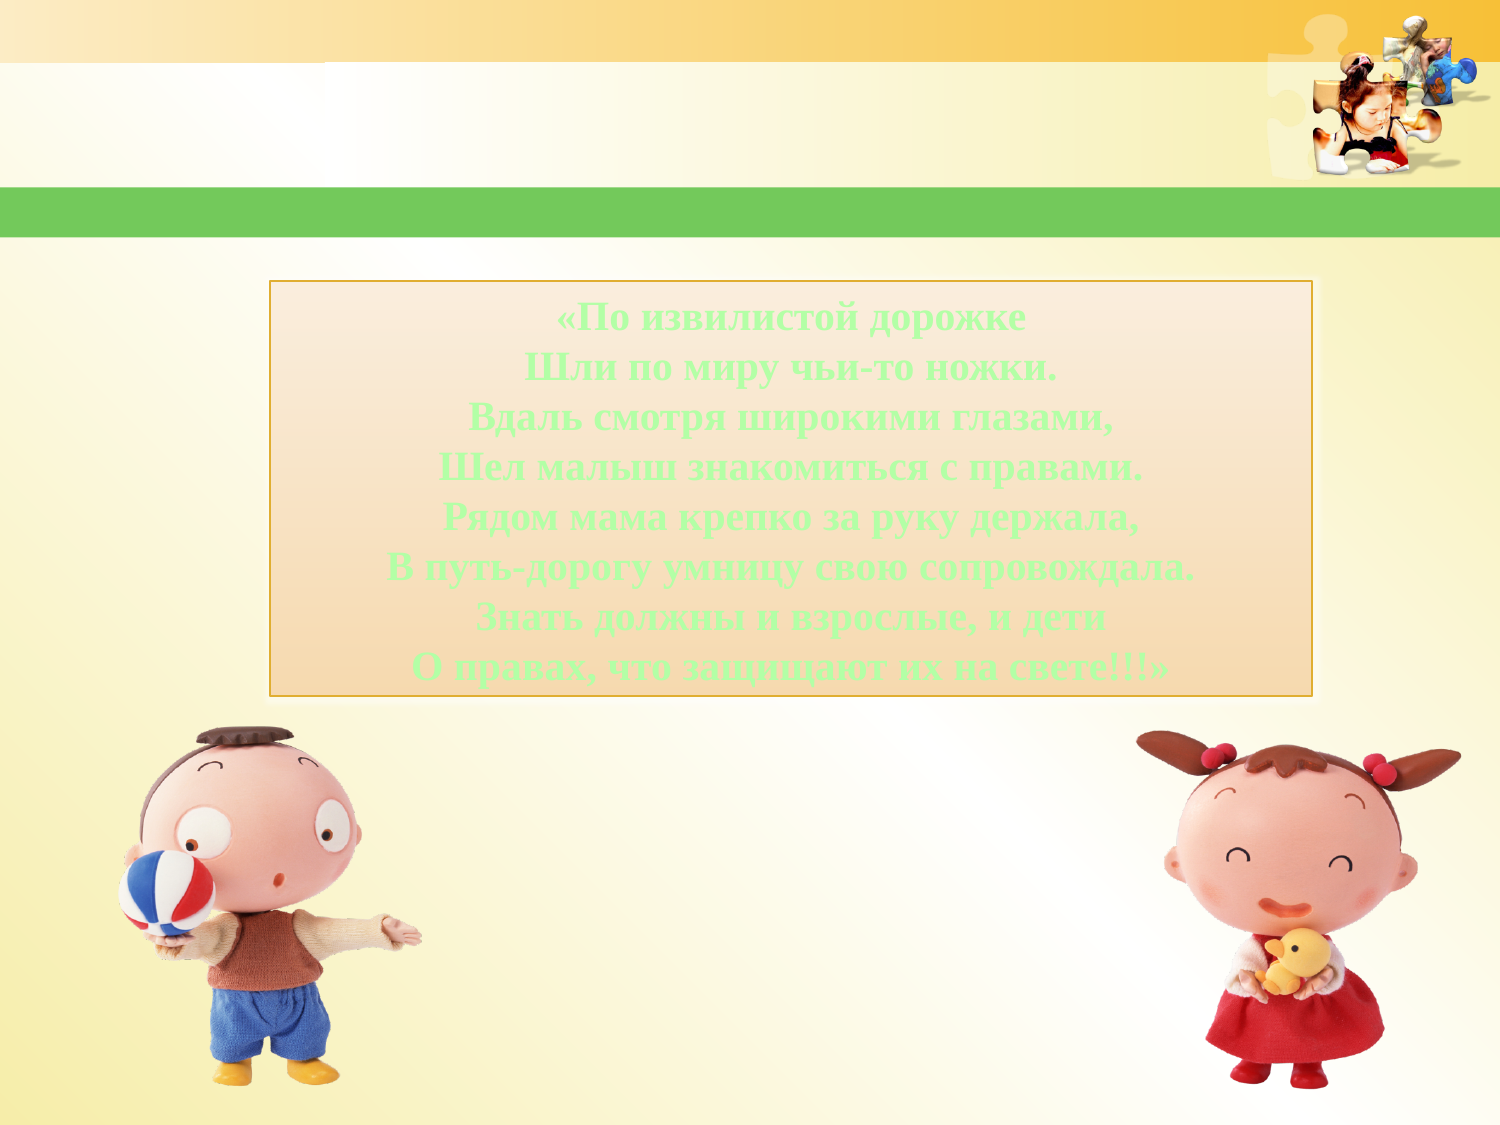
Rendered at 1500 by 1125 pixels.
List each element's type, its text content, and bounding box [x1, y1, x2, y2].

picture [1265, 12, 1493, 185]
text_box «По извилистой дорожке Шли по миру чьи-то ножки. Вдаль смотря широкими глазами, Шел малыш знакомиться с правами. Рядом мама крепко за руку держала, В путь-дорогу умницу свою сопровождала. Знать должны и взрослые, и дети О правах, что защищают их на свете!!!» [269, 280, 1313, 697]
picture [64, 649, 465, 1125]
picture [1082, 625, 1500, 1125]
